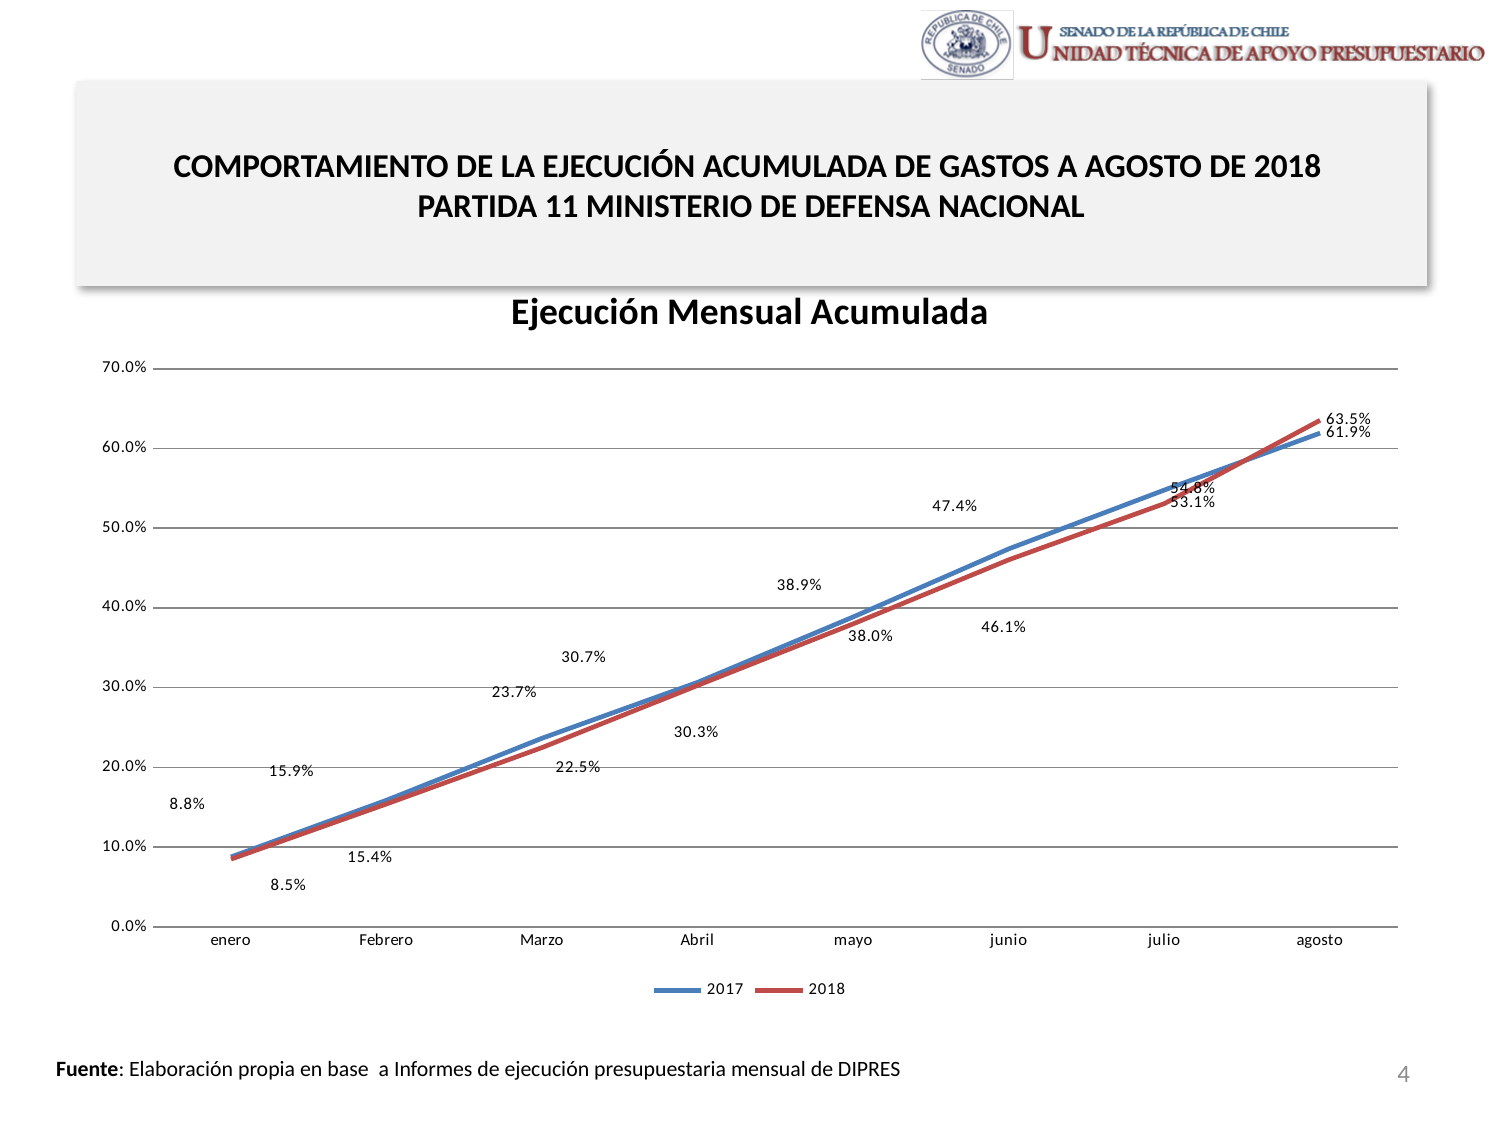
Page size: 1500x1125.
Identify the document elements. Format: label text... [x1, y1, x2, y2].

slide_number 4 [1074, 1042, 1425, 1103]
chart [74, 262, 1426, 1006]
picture [921, 0, 1500, 113]
title COMPORTAMIENTO DE LA EJECUCIÓN ACUMULADA DE GASTOS A AGOSTO DE 2018 PARTIDA 11 MINISTERIO DE DEFENSA NACIONAL [76, 81, 1427, 263]
footer Fuente: Elaboración propia en base a Informes de ejecución presupuestaria mensual de DIPRES [41, 1046, 1421, 1094]
